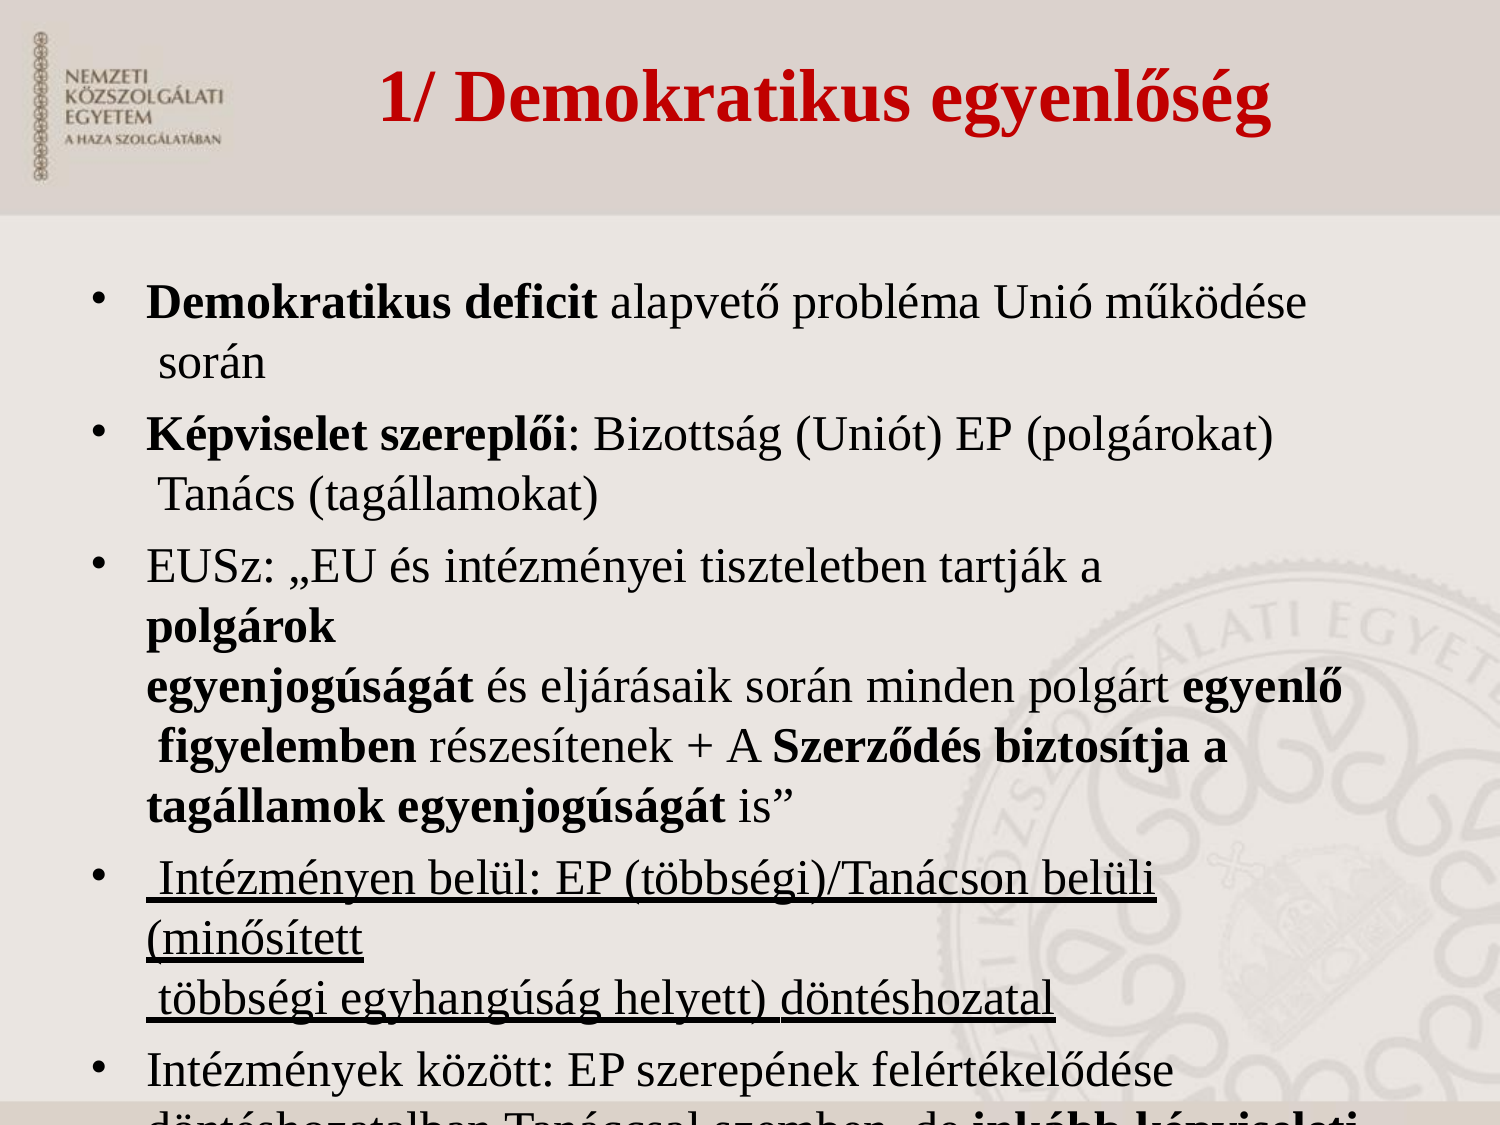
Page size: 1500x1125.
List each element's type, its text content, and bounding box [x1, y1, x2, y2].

title 1/ Demokratikus egyenlőség [375, 44, 1276, 235]
picture [0, 0, 1500, 1125]
text_box Demokratikus deficit alapvető probléma Unió működése során Képviselet szereplői: Bizottság (Uniót) EP (polgárokat) Tanács (tagállamokat) EUSz: „EU és intézményei tiszteletben tartják a polgárok egyenjogúságát és eljárásaik során minden polgárt egyenlő figyelemben részesítenek + A Szerződés biztosítja a tagállamok egyenjogúságát is” Intézményen belül: EP (többségi)/Tanácson belüli (minősített többségi egyhangúság helyett) döntéshozatal Intézmények között: EP szerepének felértékelődése döntéshozatalban Tanáccsal szemben, de inkább képviseleti demokrácia [87, 266, 1379, 1125]
